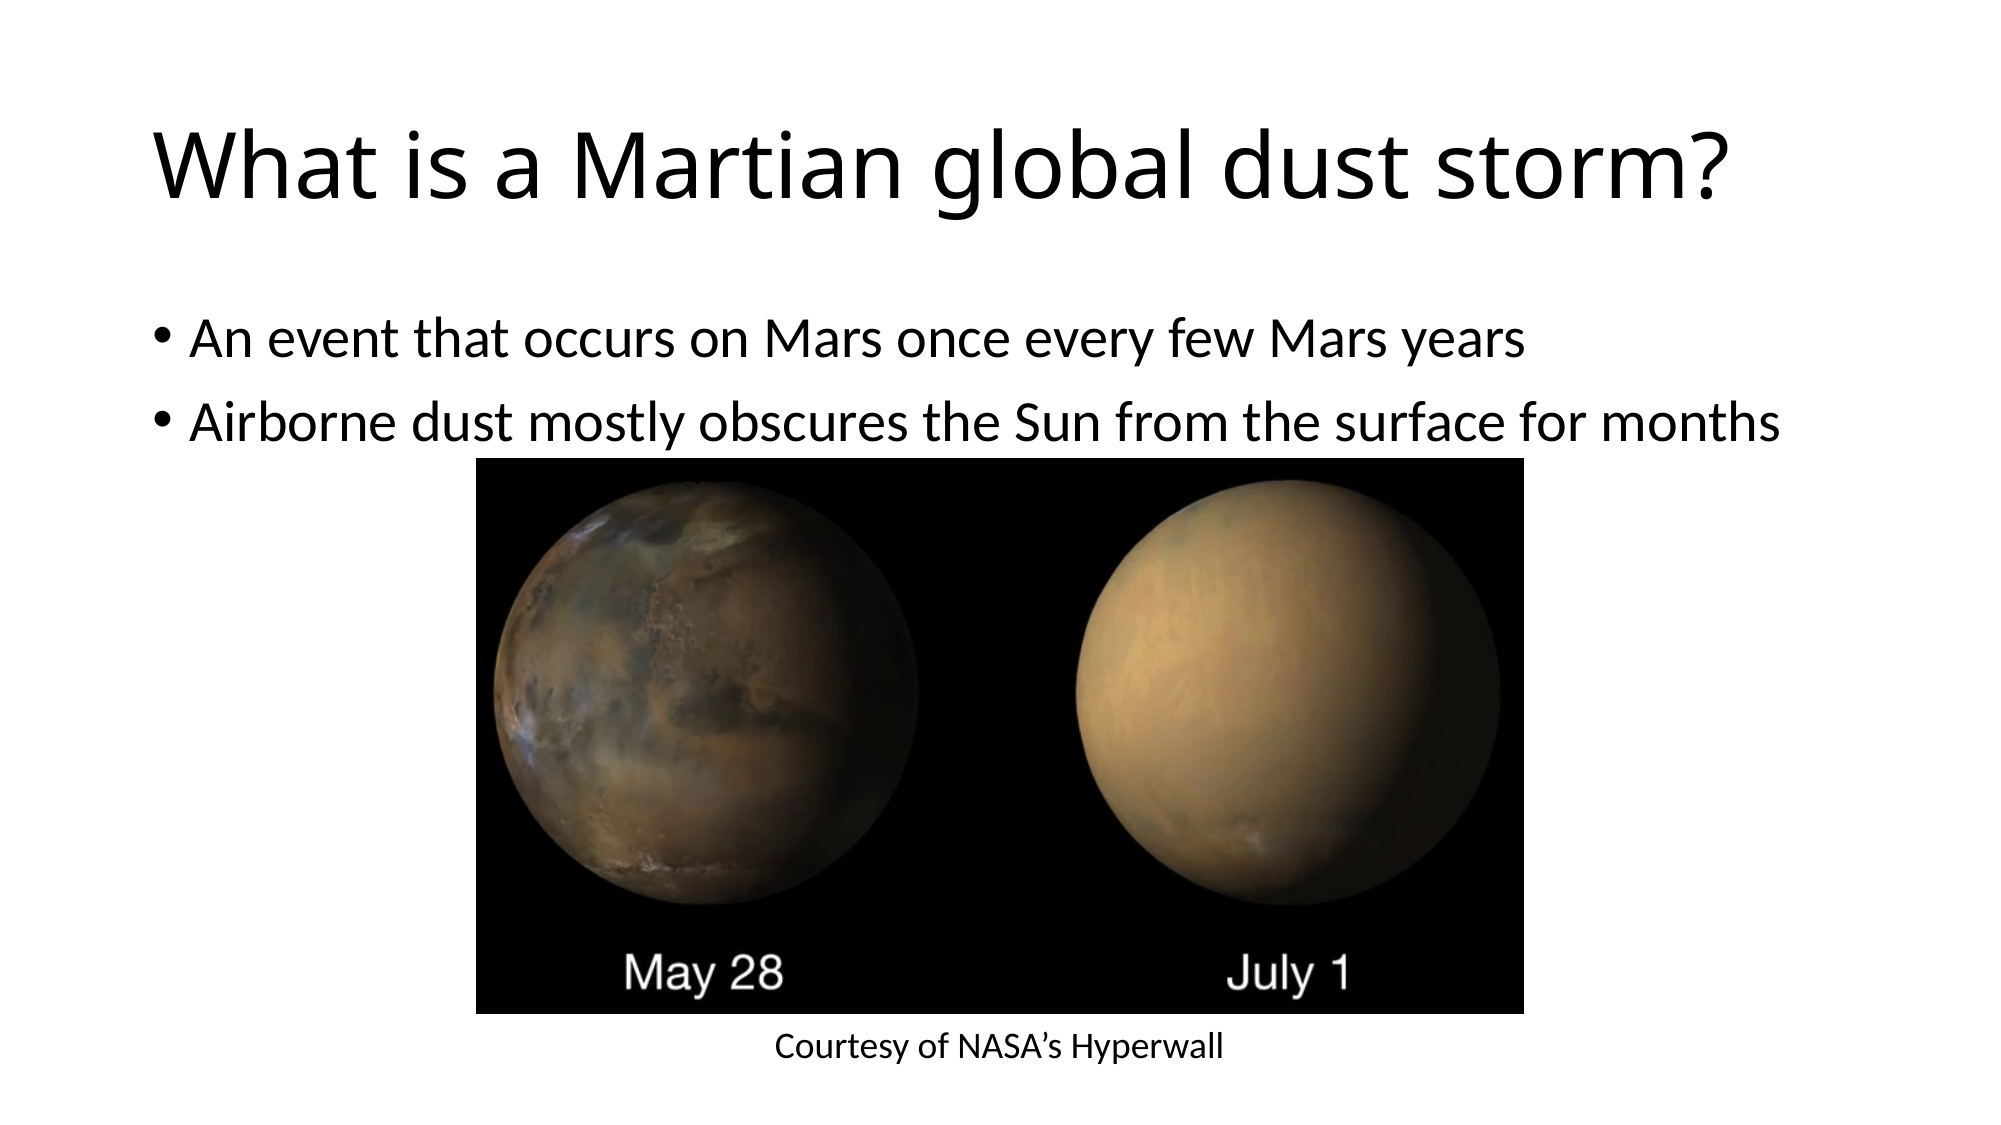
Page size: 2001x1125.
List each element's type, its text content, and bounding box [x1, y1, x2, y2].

list An event that occurs on Mars once every few Mars years Airborne dust mostly obscures the Sun from the surface for months [137, 299, 1863, 1014]
picture [475, 458, 1524, 1014]
title What is a Martian global dust storm? [137, 59, 1863, 278]
text_box Courtesy of NASA’s Hyperwall [475, 1014, 1524, 1073]
